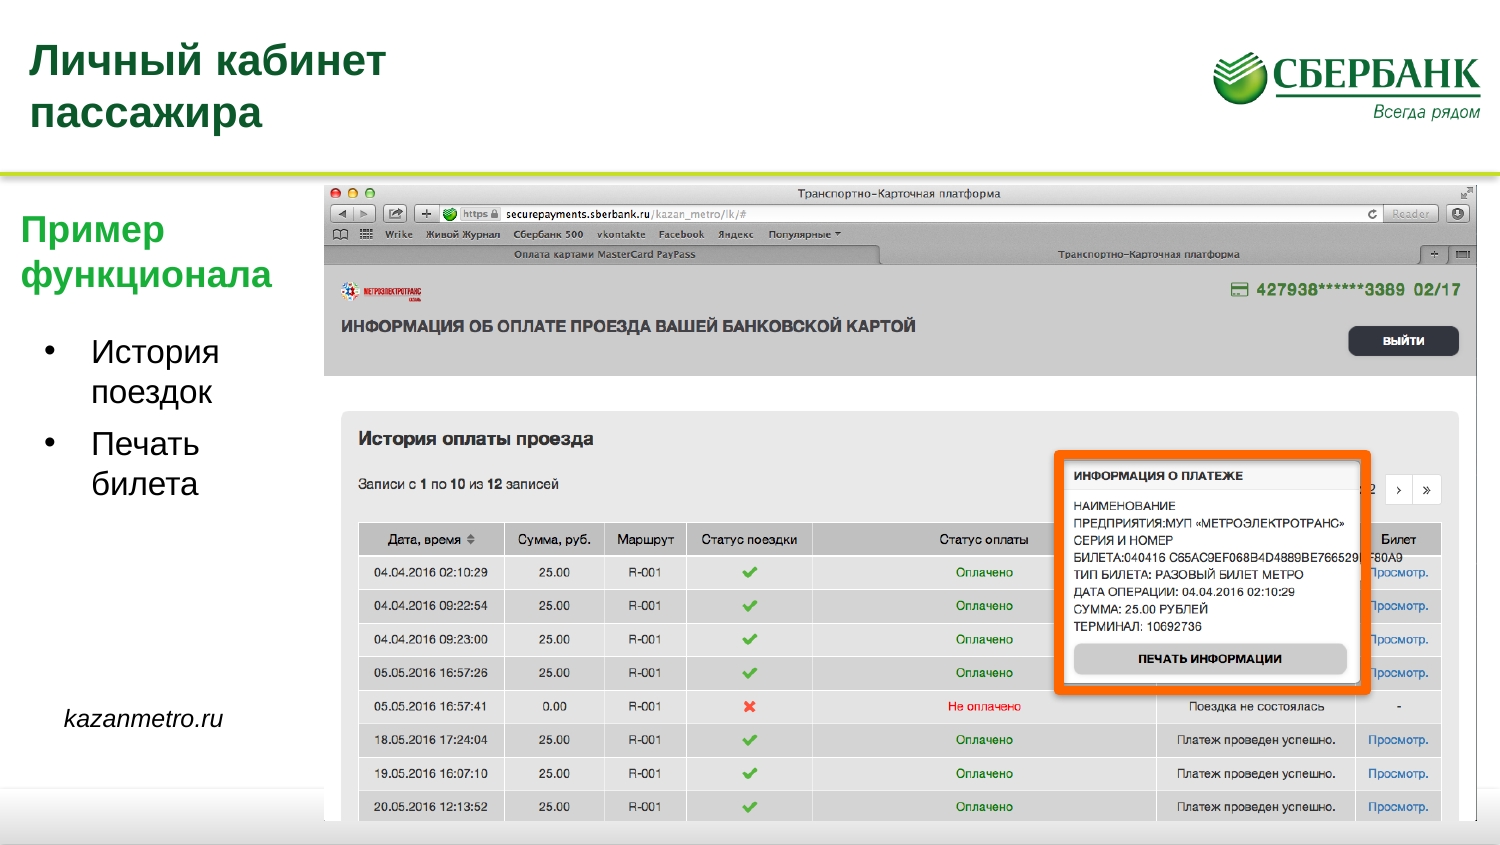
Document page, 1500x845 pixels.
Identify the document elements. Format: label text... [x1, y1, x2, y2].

picture [1205, 39, 1491, 132]
text_box История поездок Печать билета [29, 322, 313, 510]
text_box kazanmetro.ru [49, 695, 254, 741]
picture [324, 185, 1477, 822]
text_box Пример функционала [5, 197, 290, 303]
title Личный кабинет пассажира [29, 0, 597, 169]
